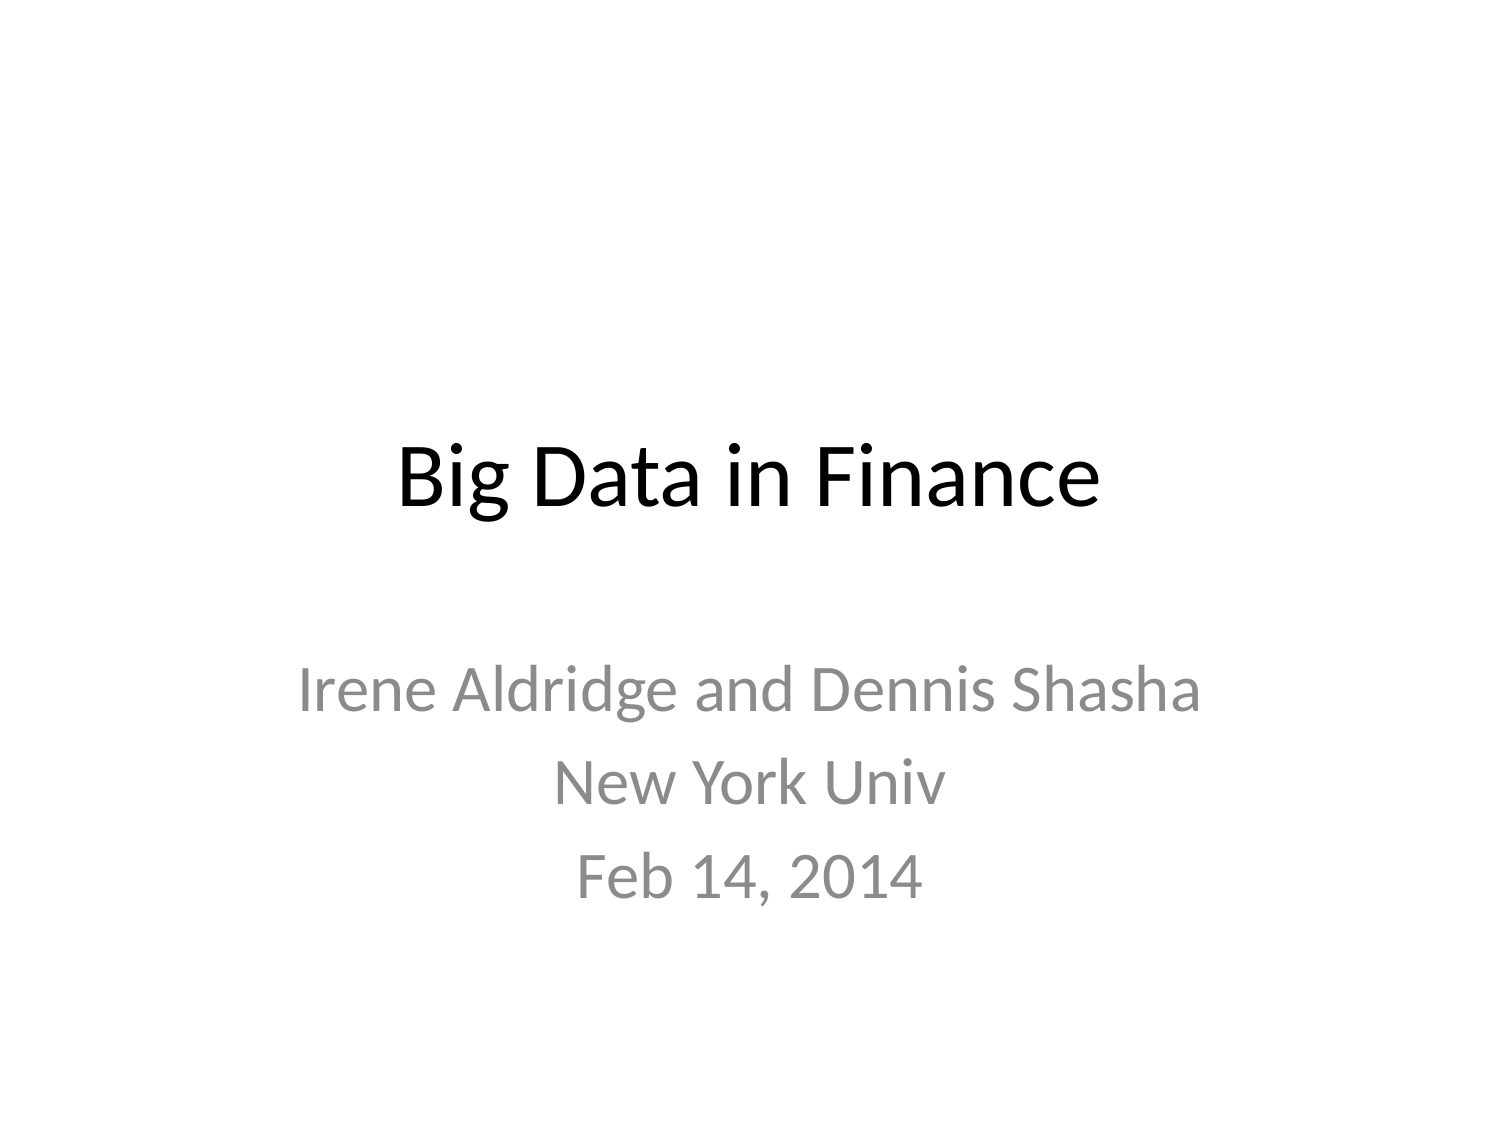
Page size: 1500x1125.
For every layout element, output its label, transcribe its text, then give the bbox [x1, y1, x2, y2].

title Big Data in Finance [112, 349, 1388, 591]
subtitle Irene Aldridge and Dennis Shasha New York Univ Feb 14, 2014 [225, 637, 1275, 925]
